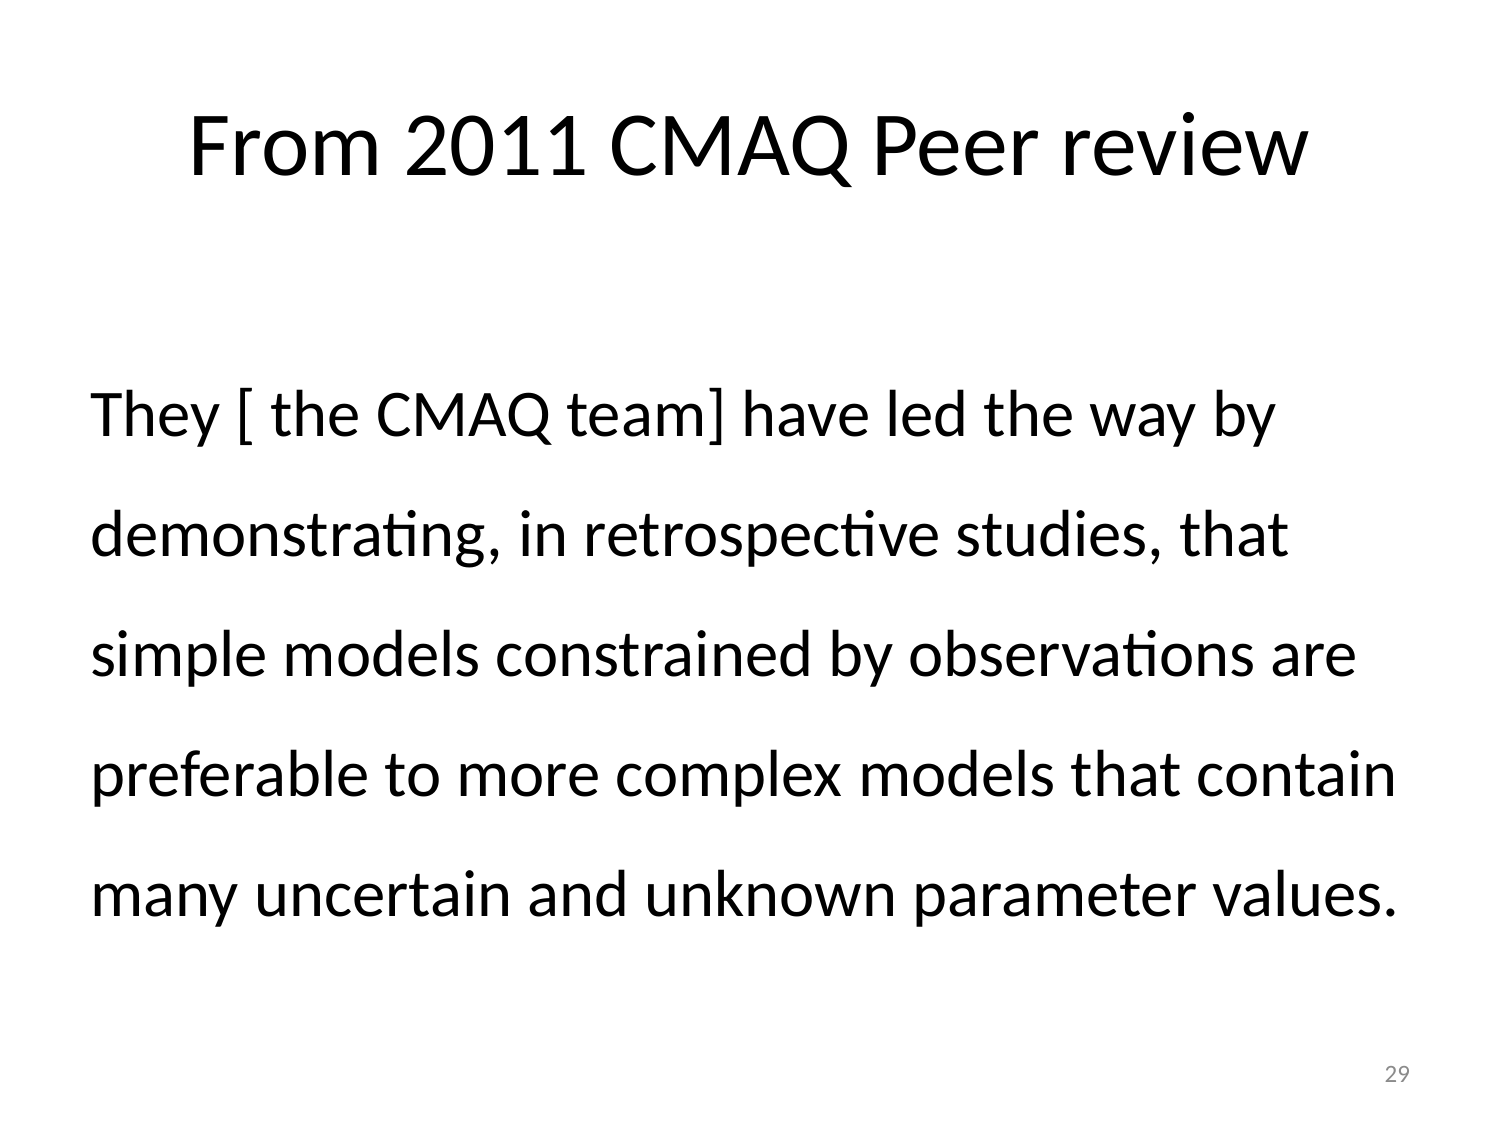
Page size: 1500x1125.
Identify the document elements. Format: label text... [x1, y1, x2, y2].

title From 2011 CMAQ Peer review [75, 45, 1425, 233]
list They [ the CMAQ team] have led the way by demonstrating, in retrospective studies, that simple models constrained by observations are preferable to more complex models that contain many uncertain and unknown parameter values. [75, 322, 1425, 983]
slide_number 29 [1074, 1042, 1425, 1103]
